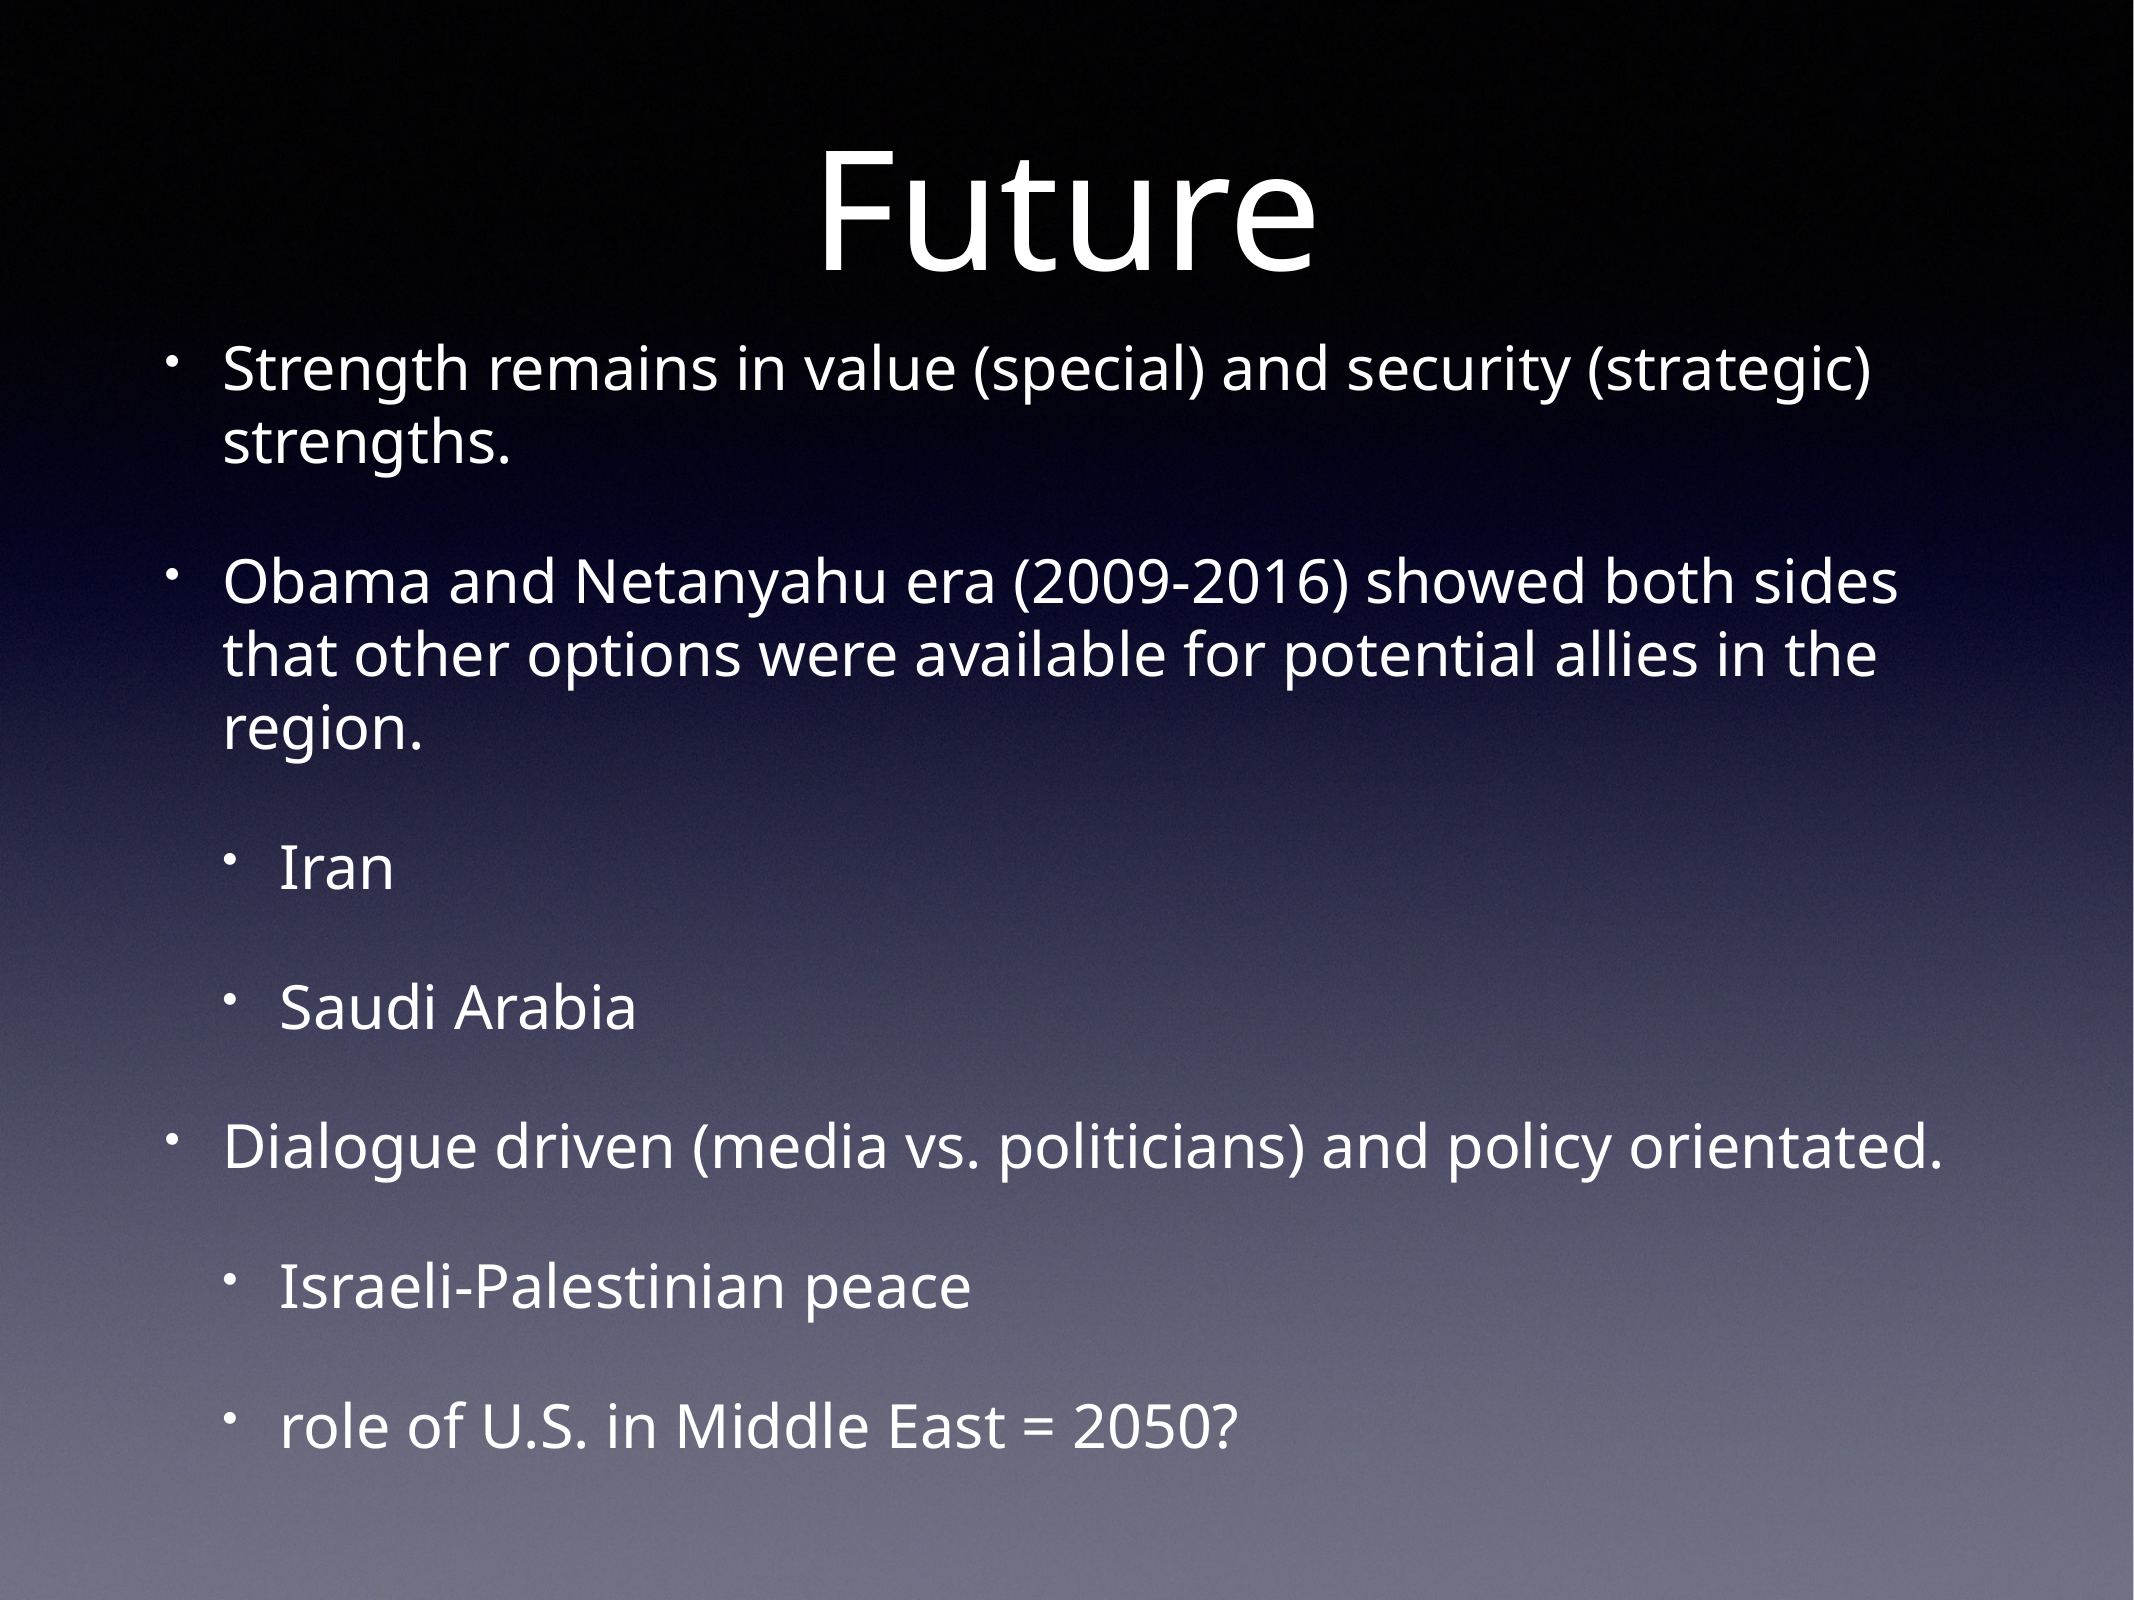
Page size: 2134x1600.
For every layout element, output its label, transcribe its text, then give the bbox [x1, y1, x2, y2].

title Future [155, 66, 1978, 333]
picture [0, 0, 2134, 1600]
list Strength remains in value (special) and security (strategic) strengths. Obama and Netanyahu era (2009-2016) showed both sides that other options were available for potential allies in the region. Iran Saudi Arabia Dialogue driven (media vs. politicians) and policy orientated. Israeli-Palestinian peace role of U.S. in Middle East = 2050? [155, 333, 1978, 1457]
